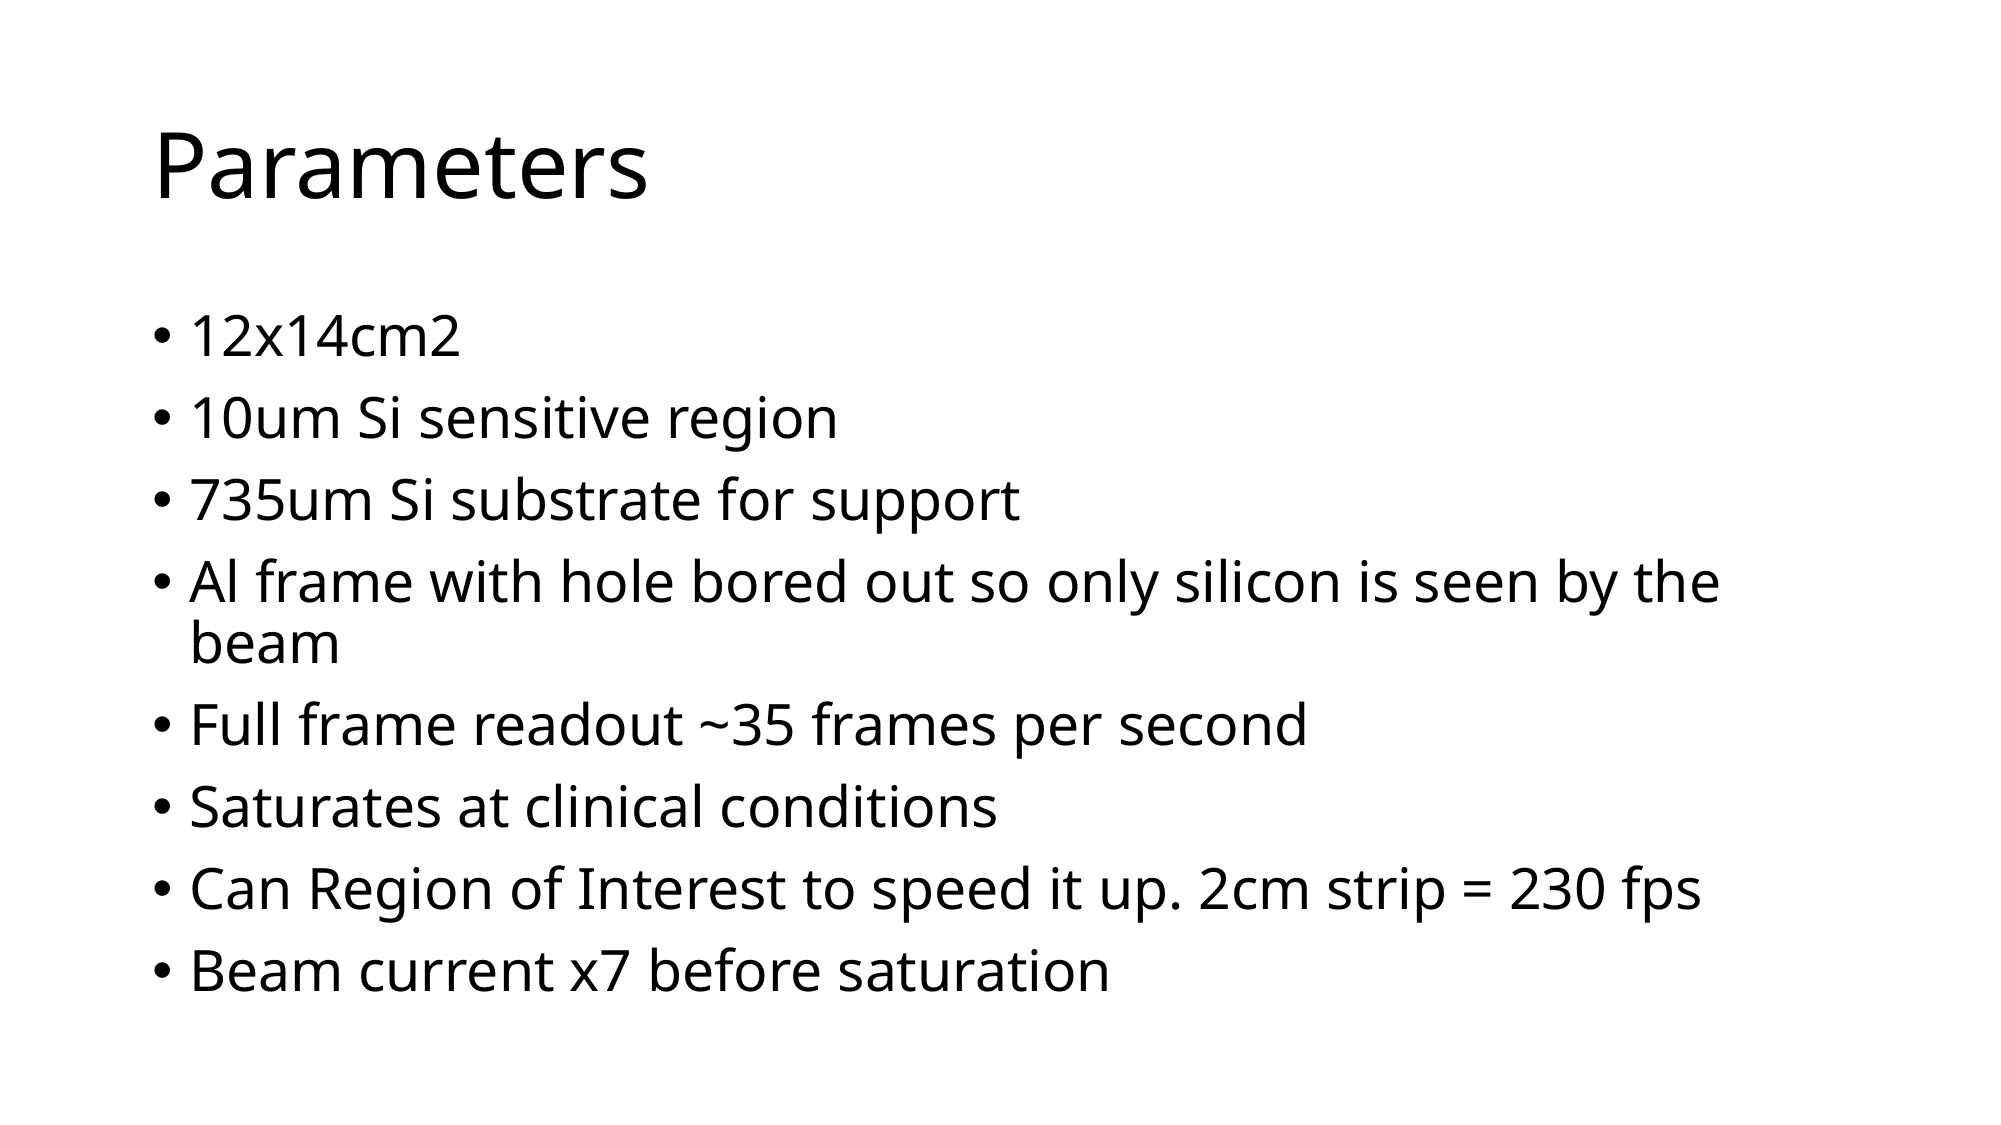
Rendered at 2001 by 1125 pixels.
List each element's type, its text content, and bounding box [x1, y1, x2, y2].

title Parameters [137, 59, 1863, 278]
list 12x14cm2 10um Si sensitive region 735um Si substrate for support Al frame with hole bored out so only silicon is seen by the beam Full frame readout ~35 frames per second Saturates at clinical conditions Can Region of Interest to speed it up. 2cm strip = 230 fps Beam current x7 before saturation [137, 299, 1863, 1014]
